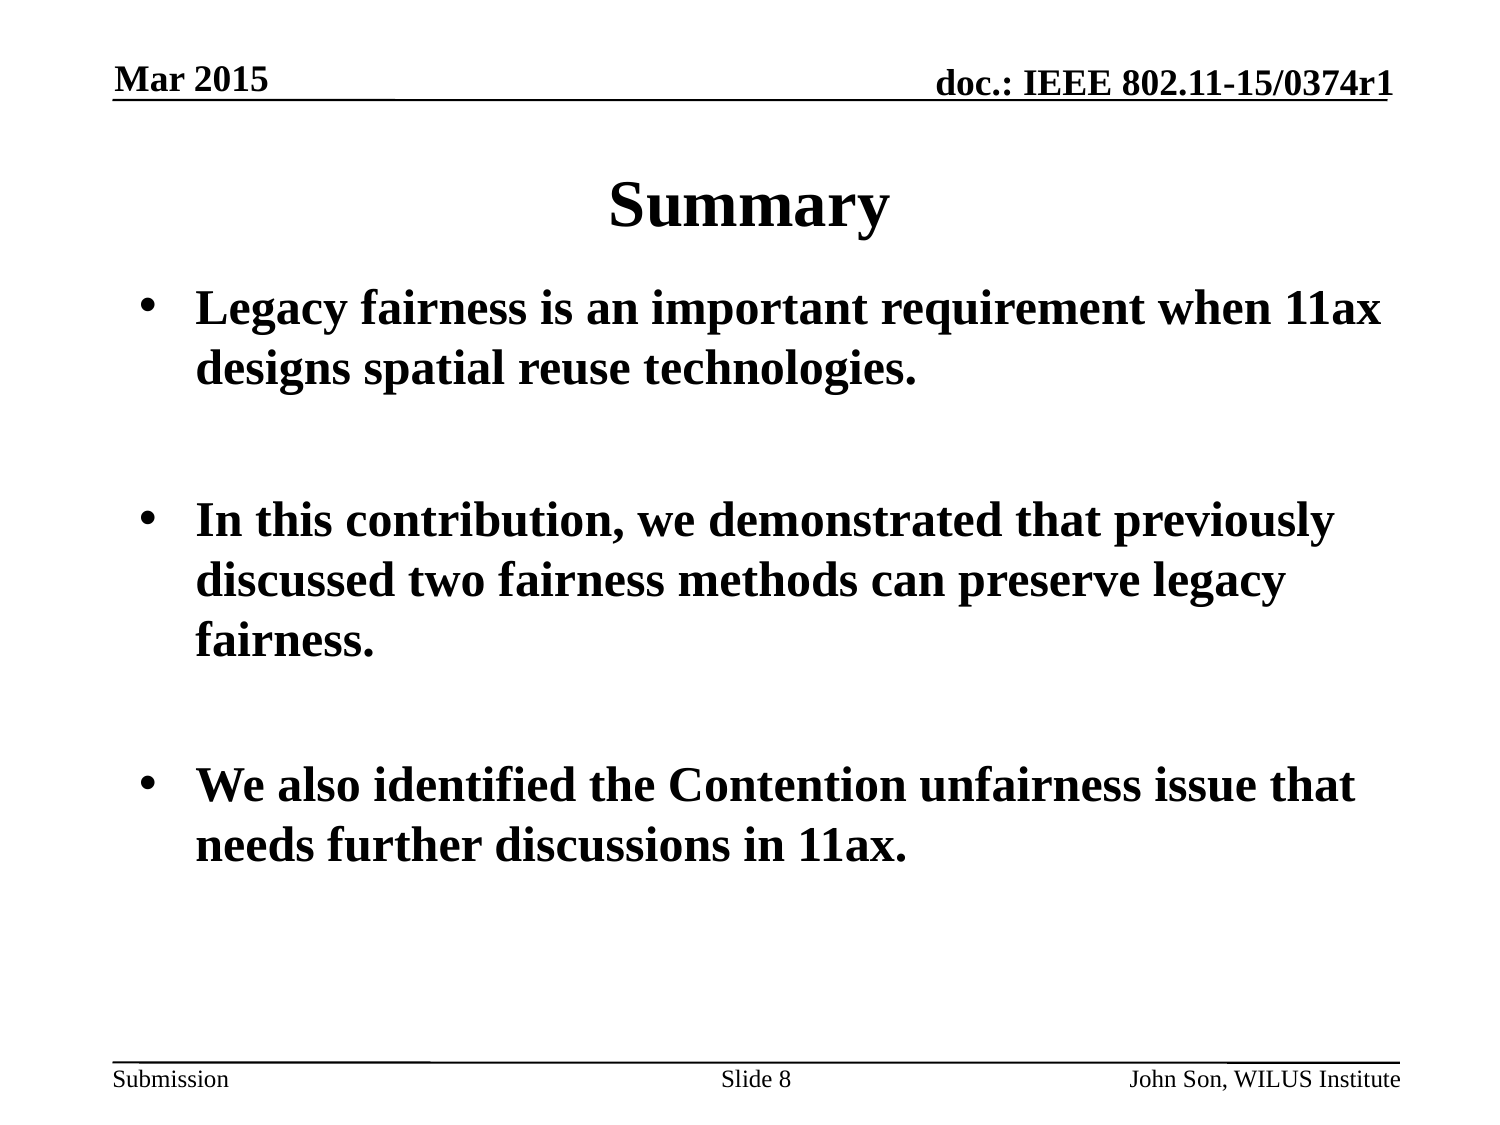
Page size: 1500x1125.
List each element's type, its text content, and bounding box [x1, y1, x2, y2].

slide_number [114, 54, 423, 100]
title Summary [112, 112, 1388, 288]
footer John Son, WILUS Institute [878, 1061, 1402, 1093]
list Legacy fairness is an important requirement when 11ax designs spatial reuse technologies. In this contribution, we demonstrated that previously discussed two fairness methods can preserve legacy fairness. We also identified the Contention unfairness issue that needs further discussions in 11ax. [123, 266, 1399, 1012]
slide_number Slide 8 [712, 1061, 800, 1123]
